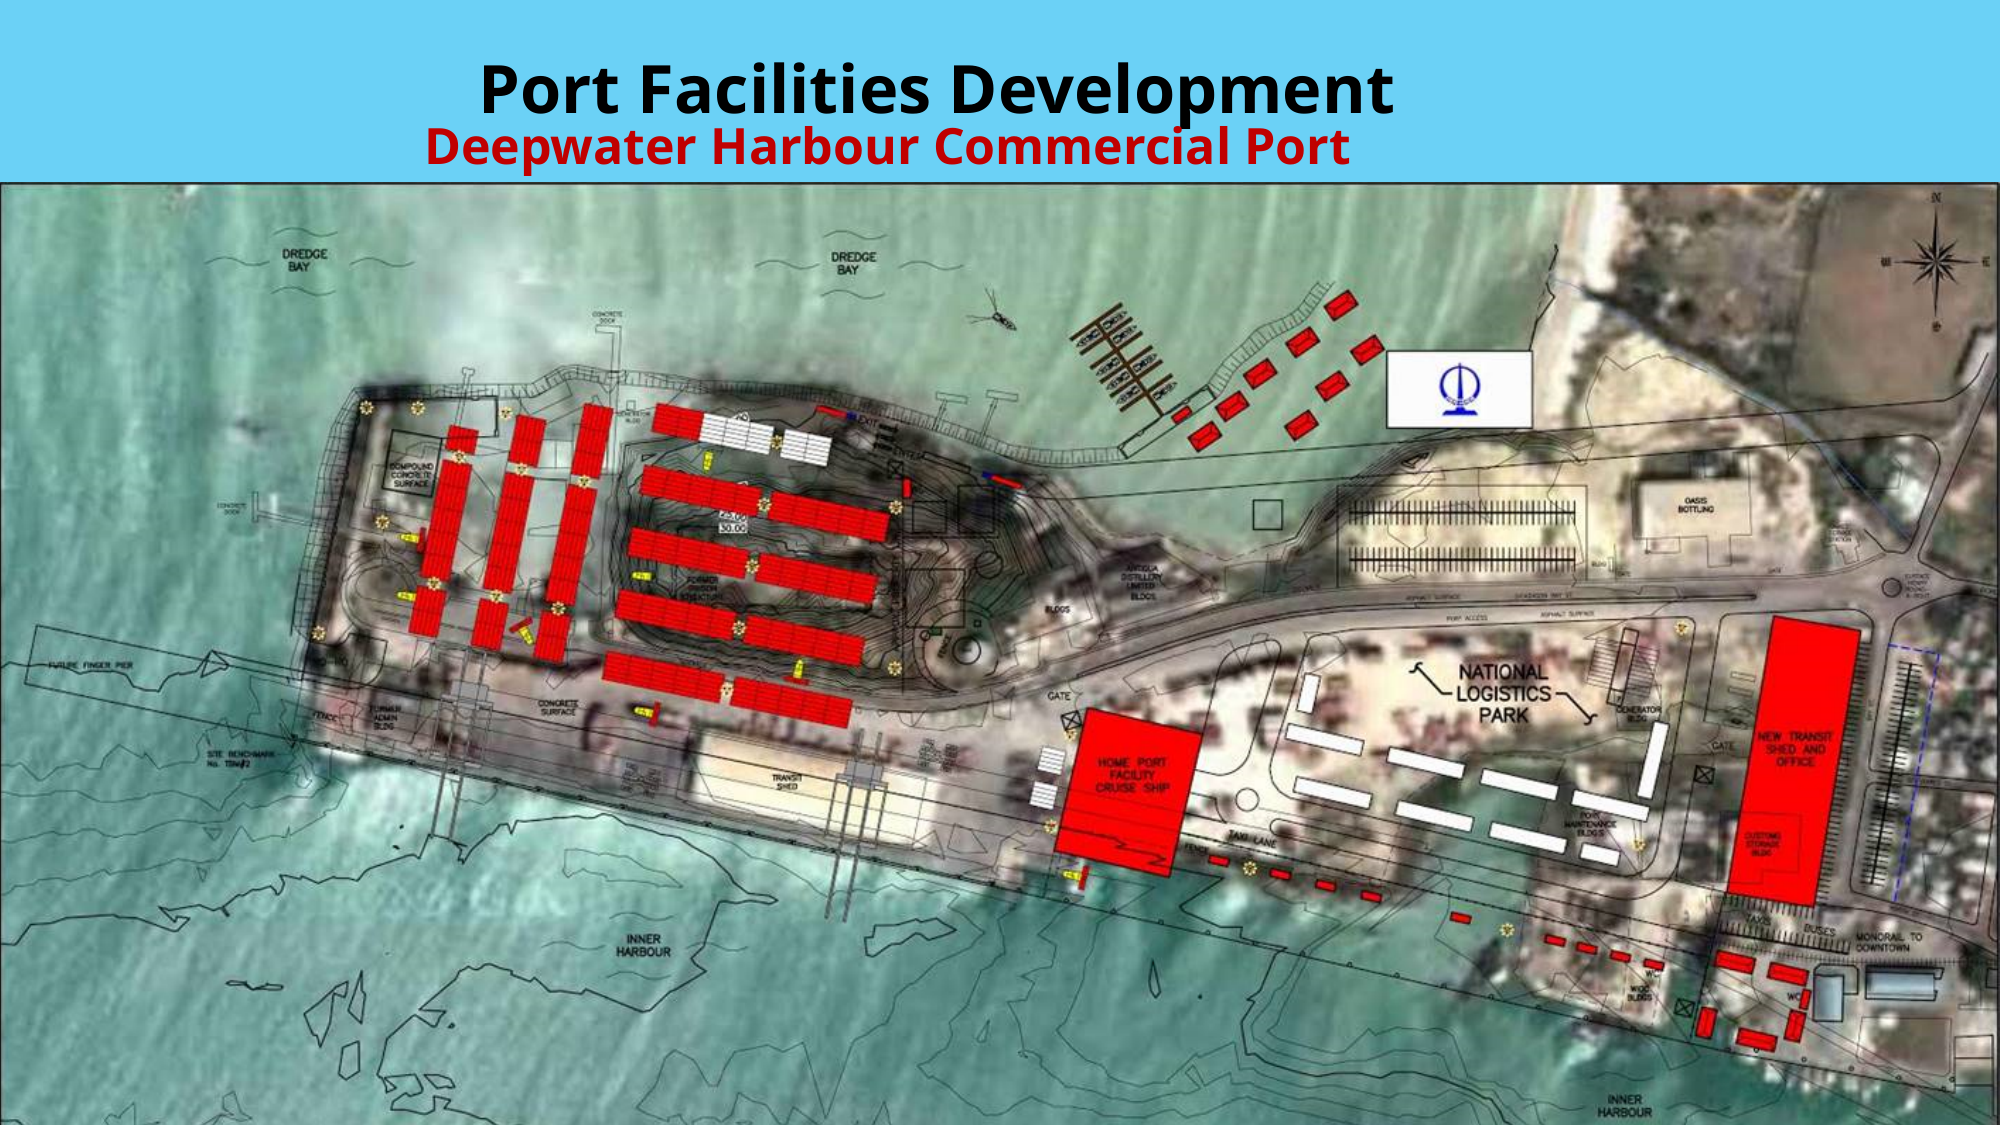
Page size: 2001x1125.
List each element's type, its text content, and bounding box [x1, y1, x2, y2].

title Port Facilities Development [312, 39, 1579, 144]
text_box Deepwater Harbour Commercial Port Facilities [409, 106, 1508, 182]
picture [0, 182, 2000, 1125]
